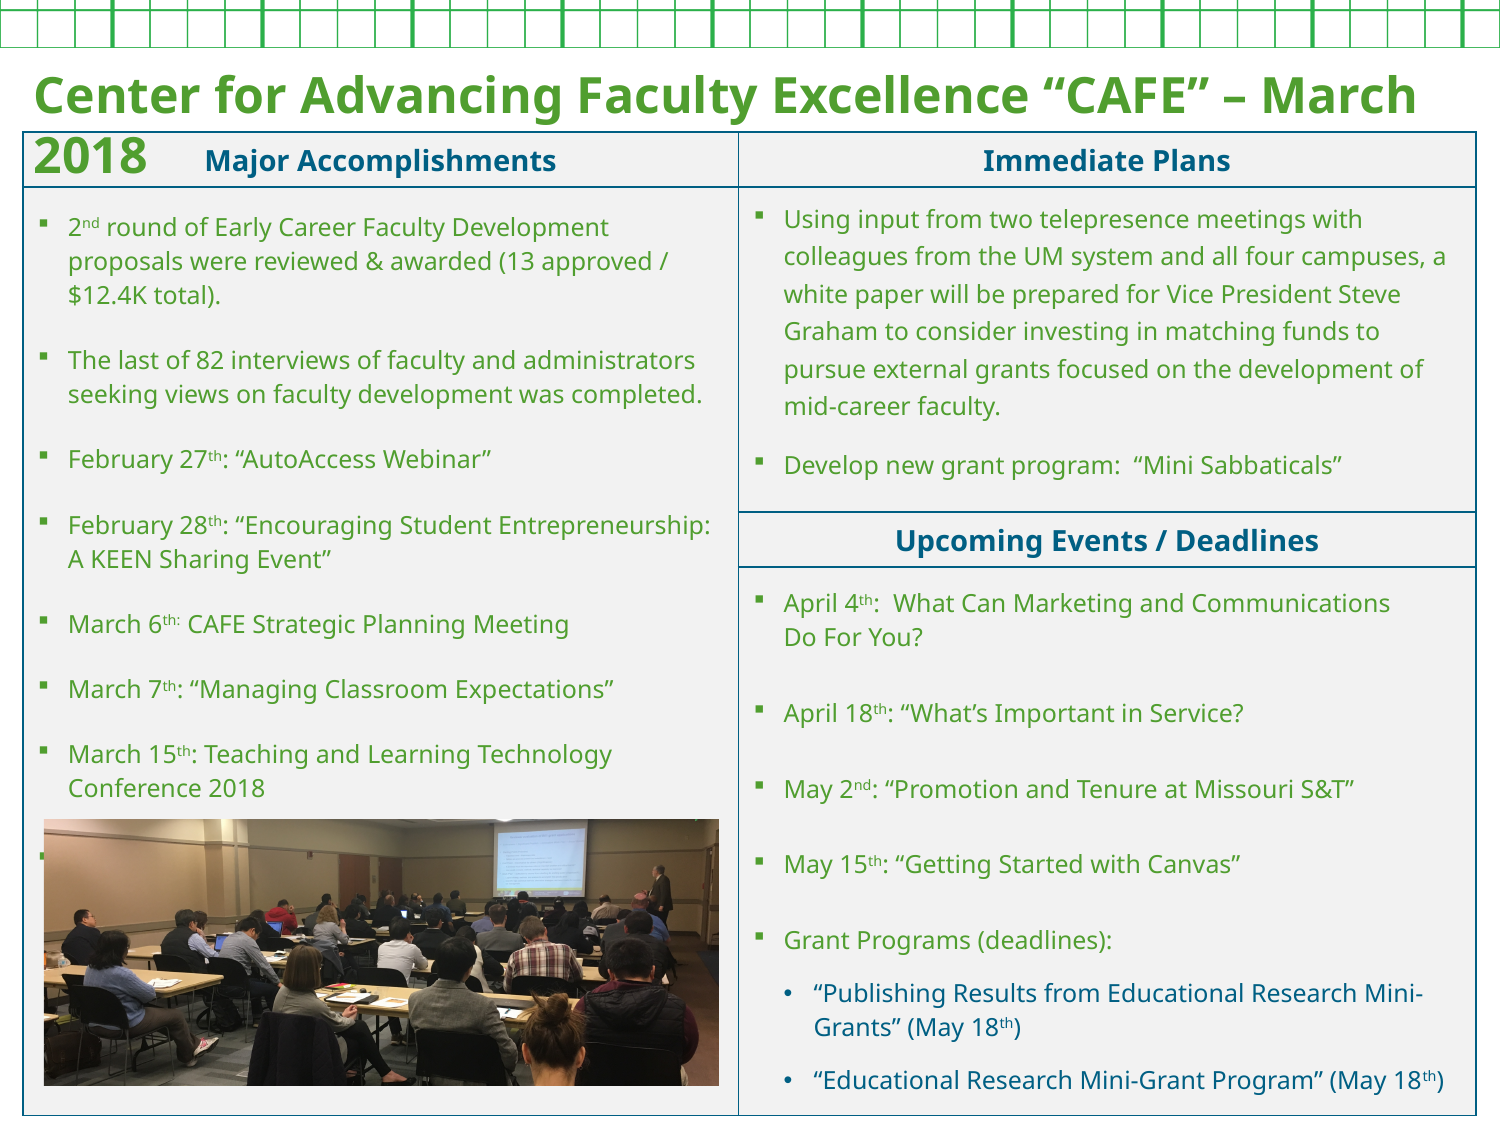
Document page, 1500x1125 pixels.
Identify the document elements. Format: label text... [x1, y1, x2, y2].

table_cell Using input from two telepresence meetings with colleagues from the UM system and all four campuses, a white paper will be prepared for Vice President Steve Graham to consider investing in matching funds to pursue external grants focused on the development of mid-career faculty. Develop new grant program: “Mini Sabbaticals” [739, 192, 1475, 511]
table_cell 2nd round of Early Career Faculty Development proposals were reviewed & awarded (13 approved / $12.4K total). The last of 82 interviews of faculty and administrators seeking views on faculty development was completed. February 27th: “AutoAccess Webinar” February 28th: “Encouraging Student Entrepreneurship: A KEEN Sharing Event” March 6th: CAFE Strategic Planning Meeting March 7th: “Managing Classroom Expectations” March 15th: Teaching and Learning Technology Conference 2018 March 15th: “Proposal Writing Workshop” [24, 192, 738, 1115]
text_box Center for Advancing Faculty Excellence “CAFE” – March 2018 [18, 56, 1476, 192]
table_cell April 4th: What Can Marketing and Communications Do For You? April 18th: “What’s Important in Service? May 2nd: “Promotion and Tenure at Missouri S&T” May 15th: “Getting Started with Canvas” Grant Programs (deadlines): “Publishing Results from Educational Research Mini-Grants” (May 18th) “Educational Research Mini-Grant Program” (May 18th) [739, 568, 1475, 1115]
picture [43, 819, 719, 1086]
table_cell Upcoming Events / Deadlines [739, 513, 1475, 566]
picture [0, 0, 1500, 48]
